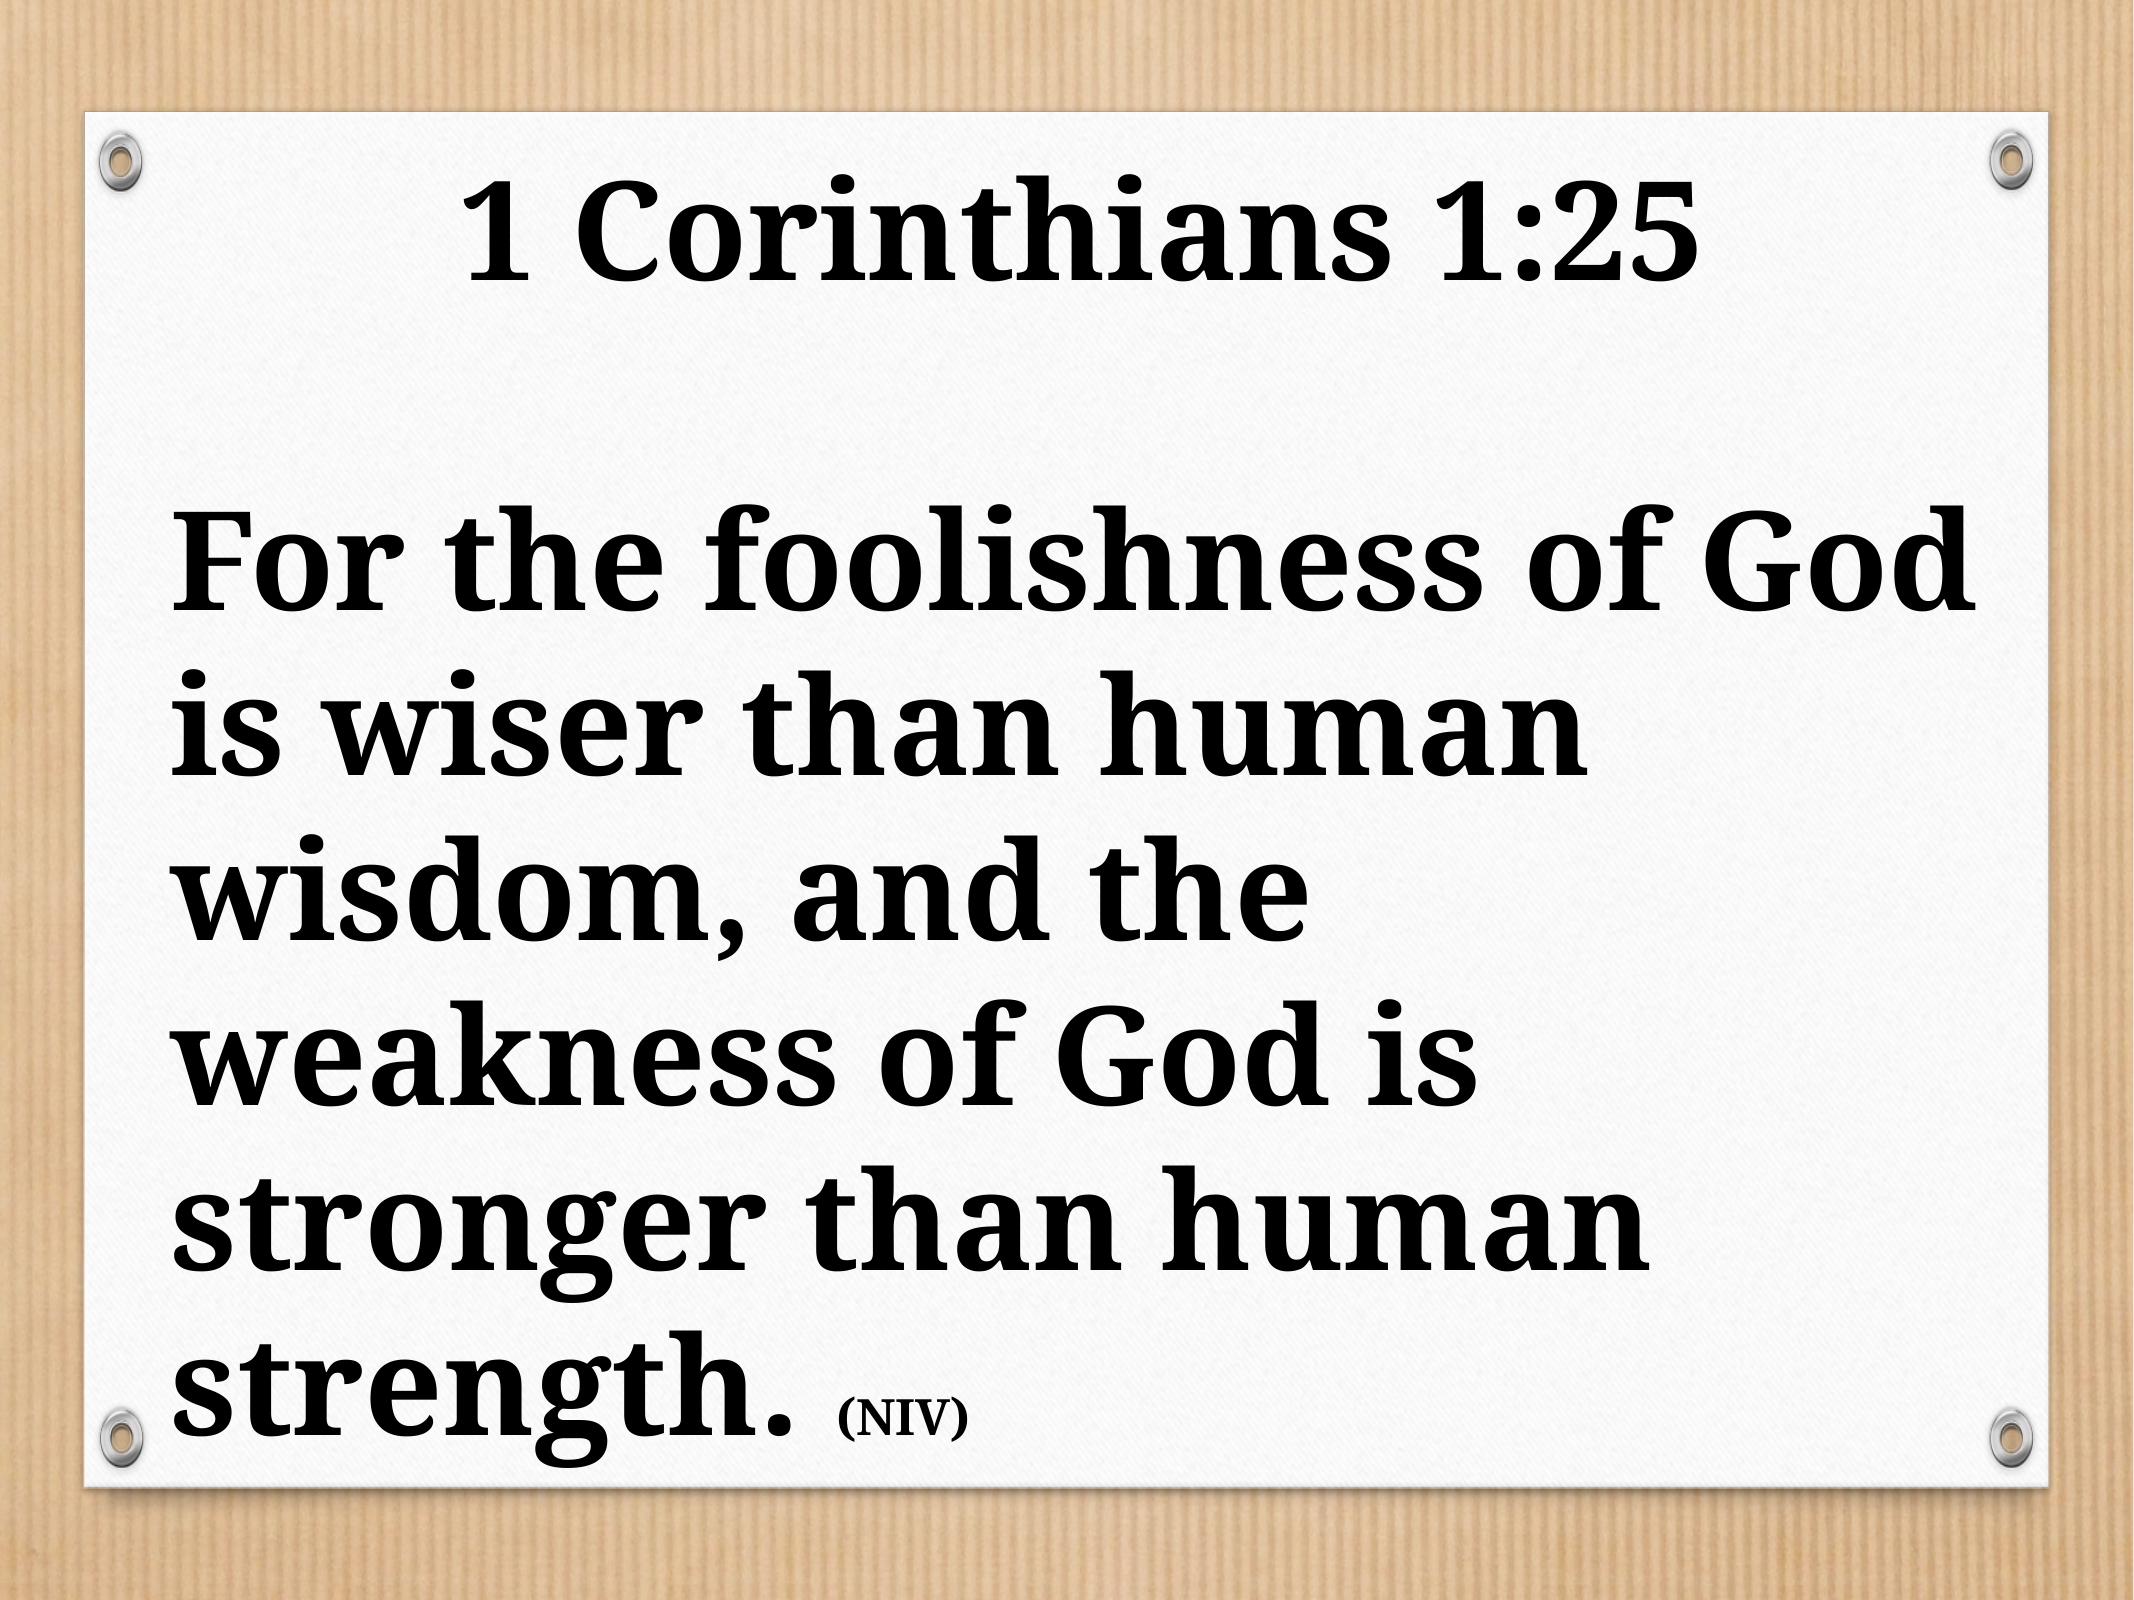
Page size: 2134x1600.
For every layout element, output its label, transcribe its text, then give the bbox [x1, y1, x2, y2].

text_box 1 Corinthians 1:25 For the foolishness of God is wiser than human wisdom, and the weakness of God is stronger than human strength. (NIV) [152, 134, 2011, 1472]
picture [0, 0, 2134, 1600]
